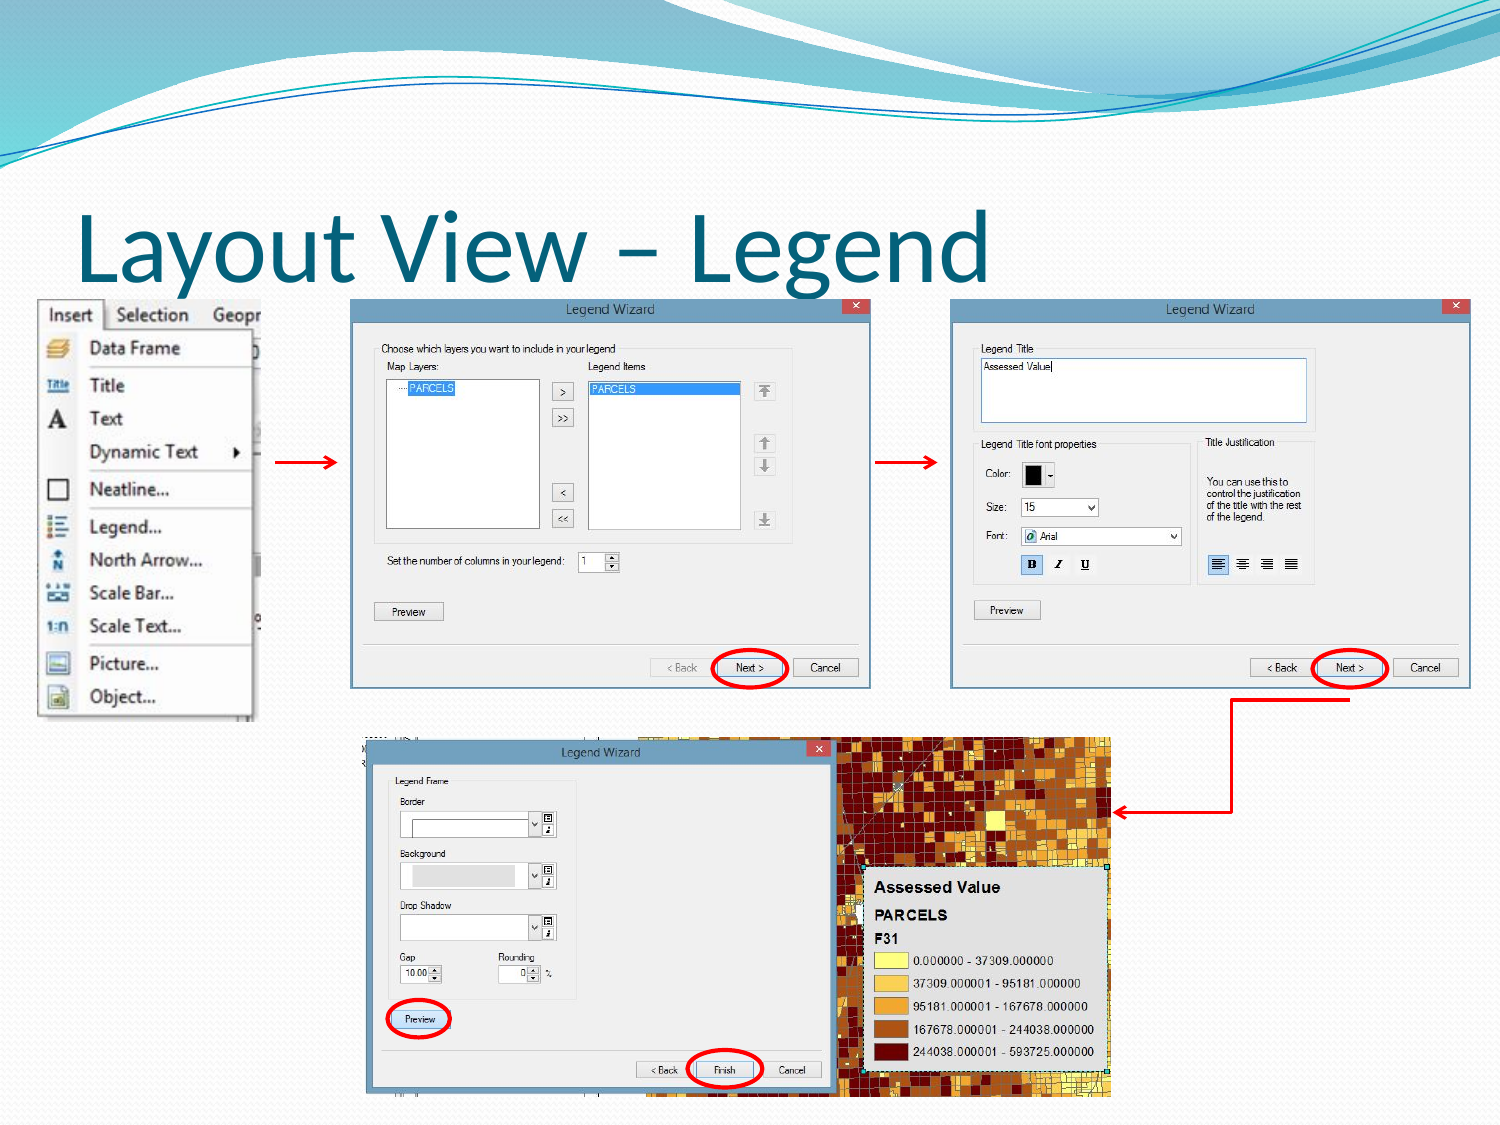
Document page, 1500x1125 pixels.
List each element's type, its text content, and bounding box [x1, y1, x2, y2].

picture [949, 299, 1472, 690]
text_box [1112, 699, 1351, 813]
picture [349, 299, 872, 690]
picture [362, 737, 1111, 1097]
title Layout View – Legend [75, 115, 1425, 303]
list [37, 299, 262, 723]
